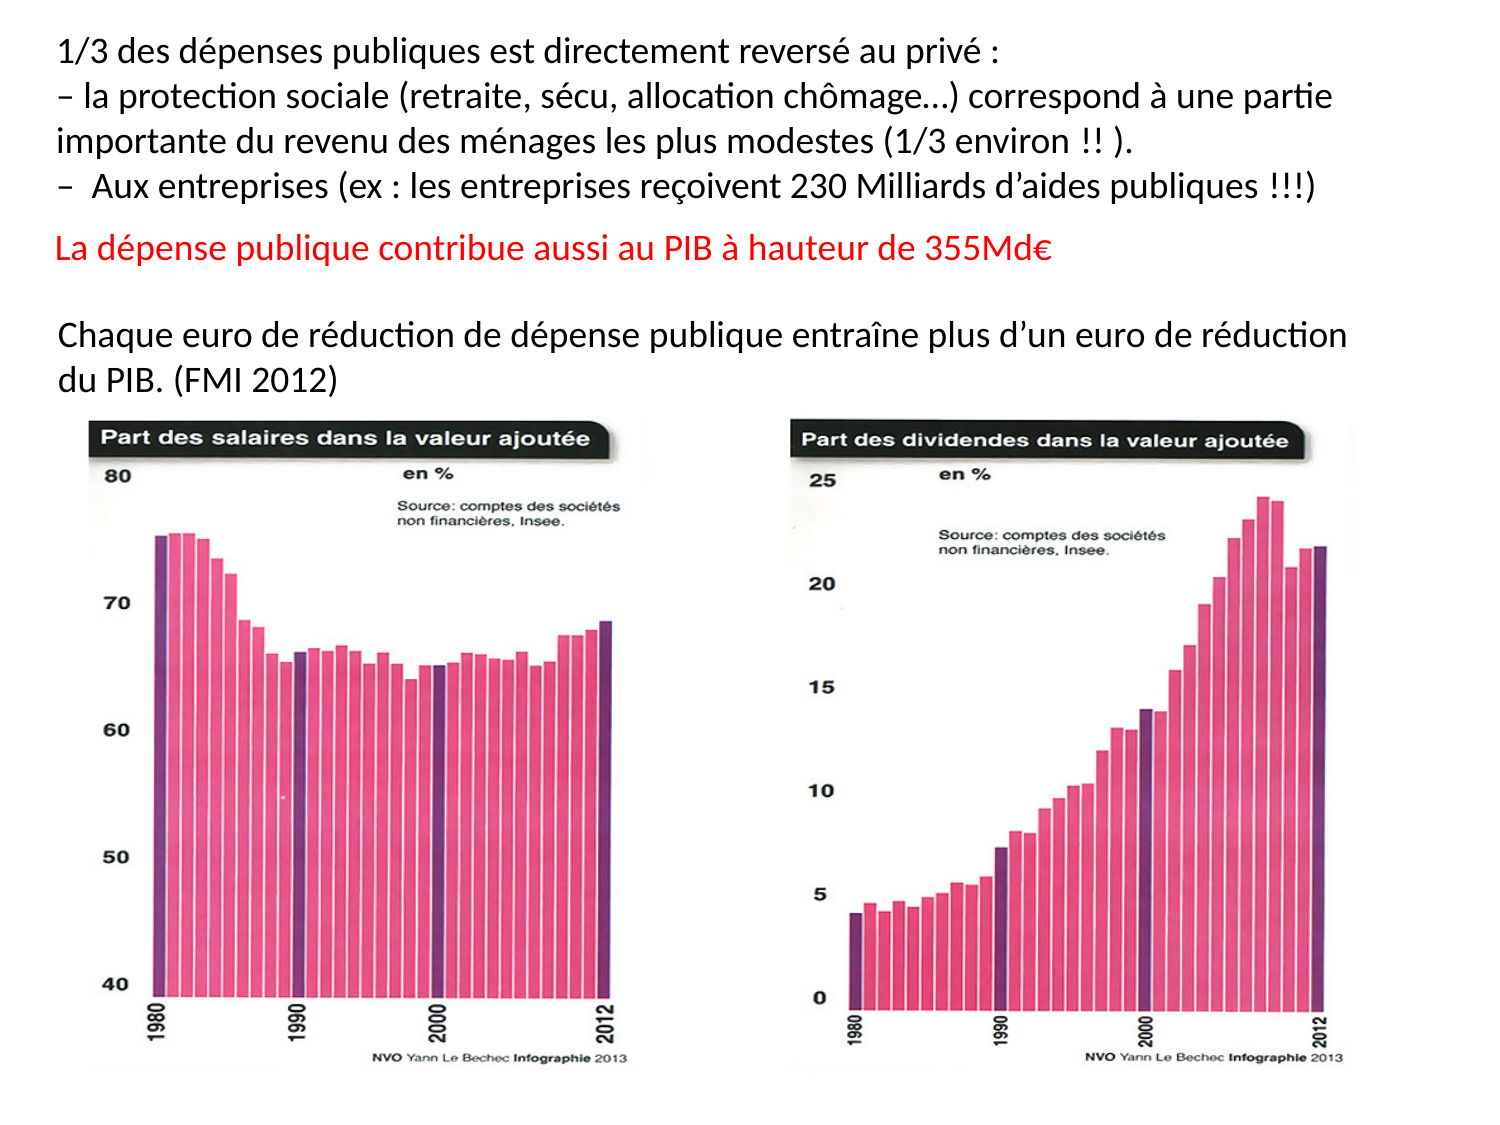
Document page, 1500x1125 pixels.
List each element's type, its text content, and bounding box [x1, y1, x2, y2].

text_box 1/3 des dépenses publiques est directement reversé au privé : – la protection sociale (retraite, sécu, allocation chômage…) correspond à une partie importante du revenu des ménages les plus modestes (1/3 environ !! ). – Aux entreprises (ex : les entreprises reçoivent 230 Milliards d’aides publiques !!!) [41, 19, 1459, 214]
text_box La dépense publique contribue aussi au PIB à hauteur de 355Md€ [40, 215, 1400, 276]
picture [88, 408, 721, 1097]
text_box Chaque euro de réduction de dépense publique entraîne plus d’un euro de réduction du PIB. (FMI 2012) [43, 302, 1400, 408]
picture [749, 396, 1382, 1085]
